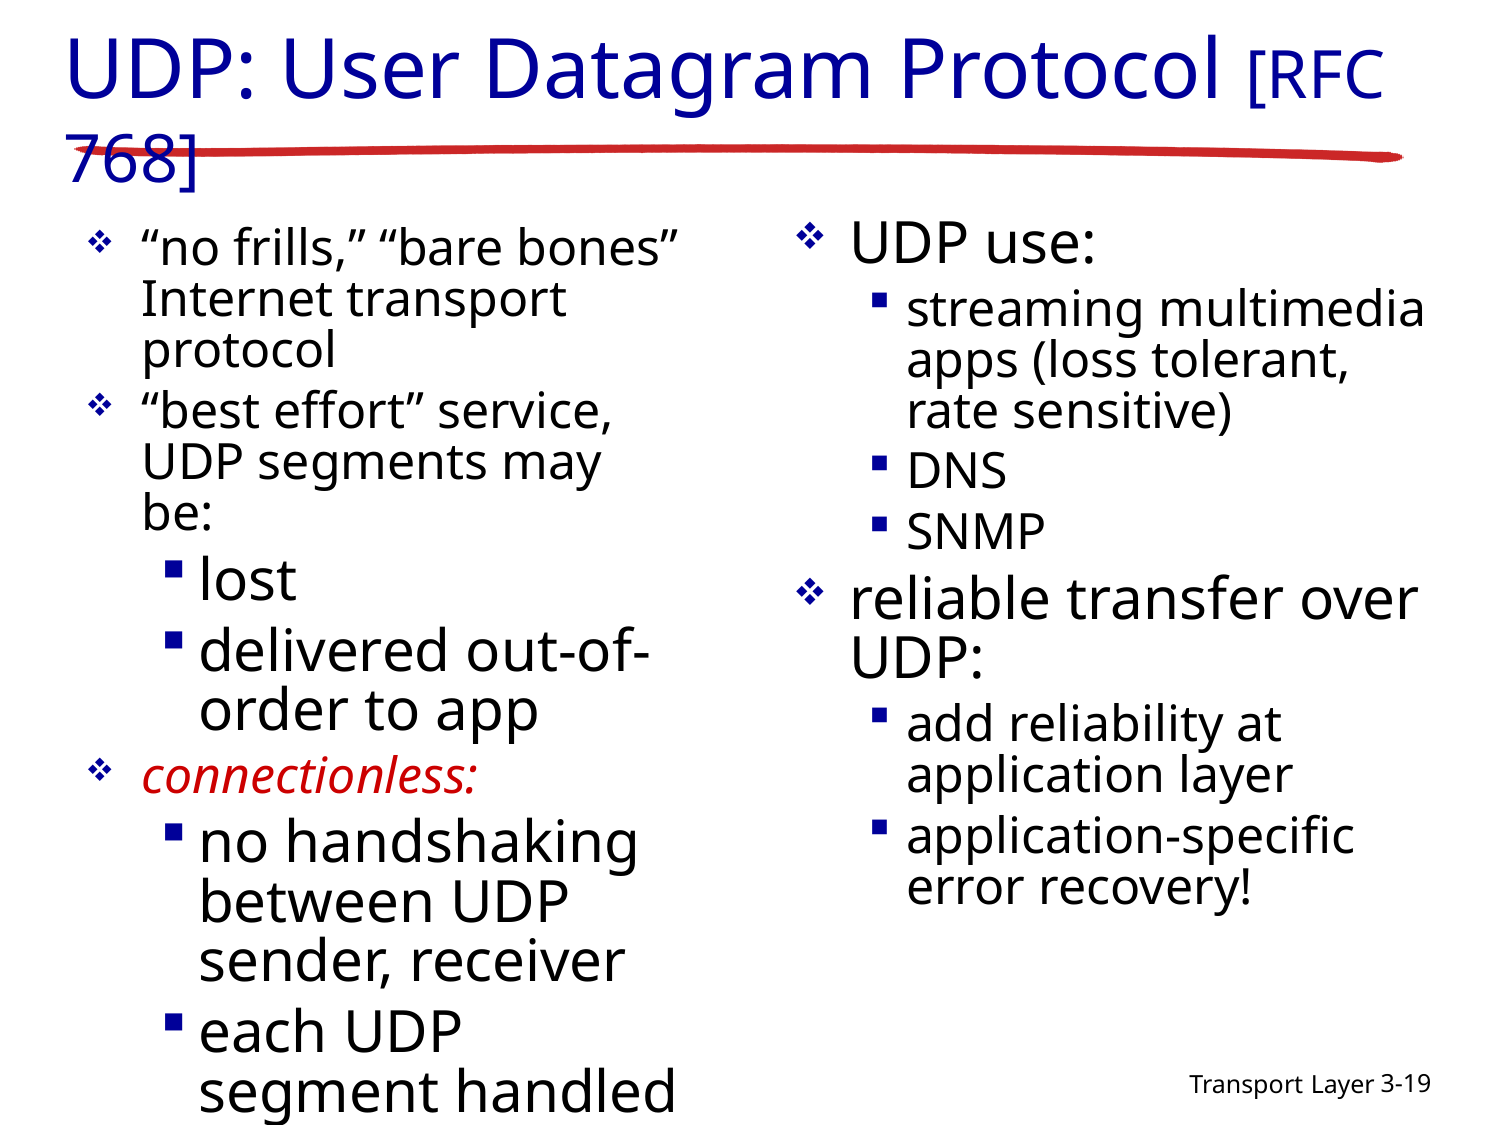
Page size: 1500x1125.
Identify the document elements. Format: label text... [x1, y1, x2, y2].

list “no frills,” “bare bones” Internet transport protocol “best effort” service, UDP segments may be: lost delivered out-of-order to app connectionless: no handshaking between UDP sender, receiver each UDP segment handled independently of others [70, 217, 696, 980]
slide_number 3-19 [1365, 1059, 1477, 1106]
title UDP: User Datagram Protocol [RFC 768] [48, 29, 1448, 182]
footer Transport Layer [914, 1059, 1365, 1105]
picture [68, 138, 1419, 168]
text_box UDP use: streaming multimedia apps (loss tolerant, rate sensitive) DNS SNMP reliable transfer over UDP: add reliability at application layer application-specific error recovery! [778, 208, 1444, 1059]
